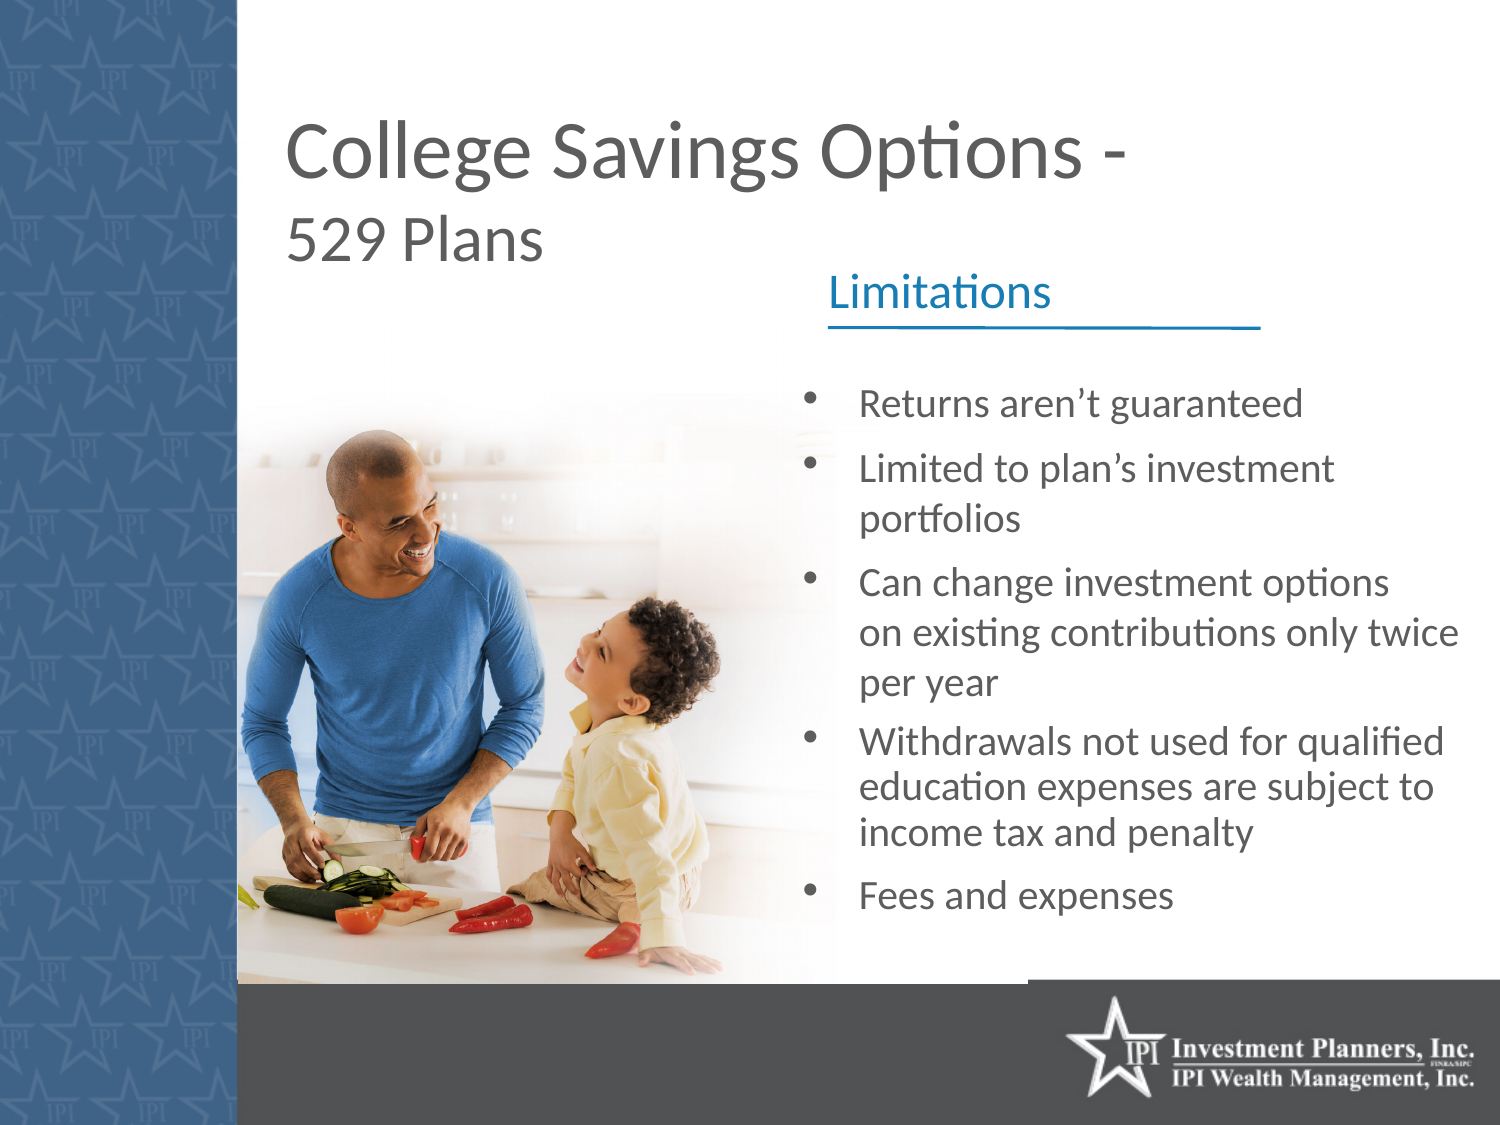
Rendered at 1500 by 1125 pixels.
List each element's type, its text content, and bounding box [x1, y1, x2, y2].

text_box College Savings Options - 529 Plans [270, 141, 1173, 229]
text_box Limitations [813, 250, 1344, 326]
list Returns aren’t guaranteed Limited to plan’s investment portfolios Can change investment options on existing contributions only twice per year Withdrawals not used for qualified education expenses are subject to income tax and penalty Fees and expenses [787, 368, 1500, 1076]
picture [0, 0, 1500, 1125]
